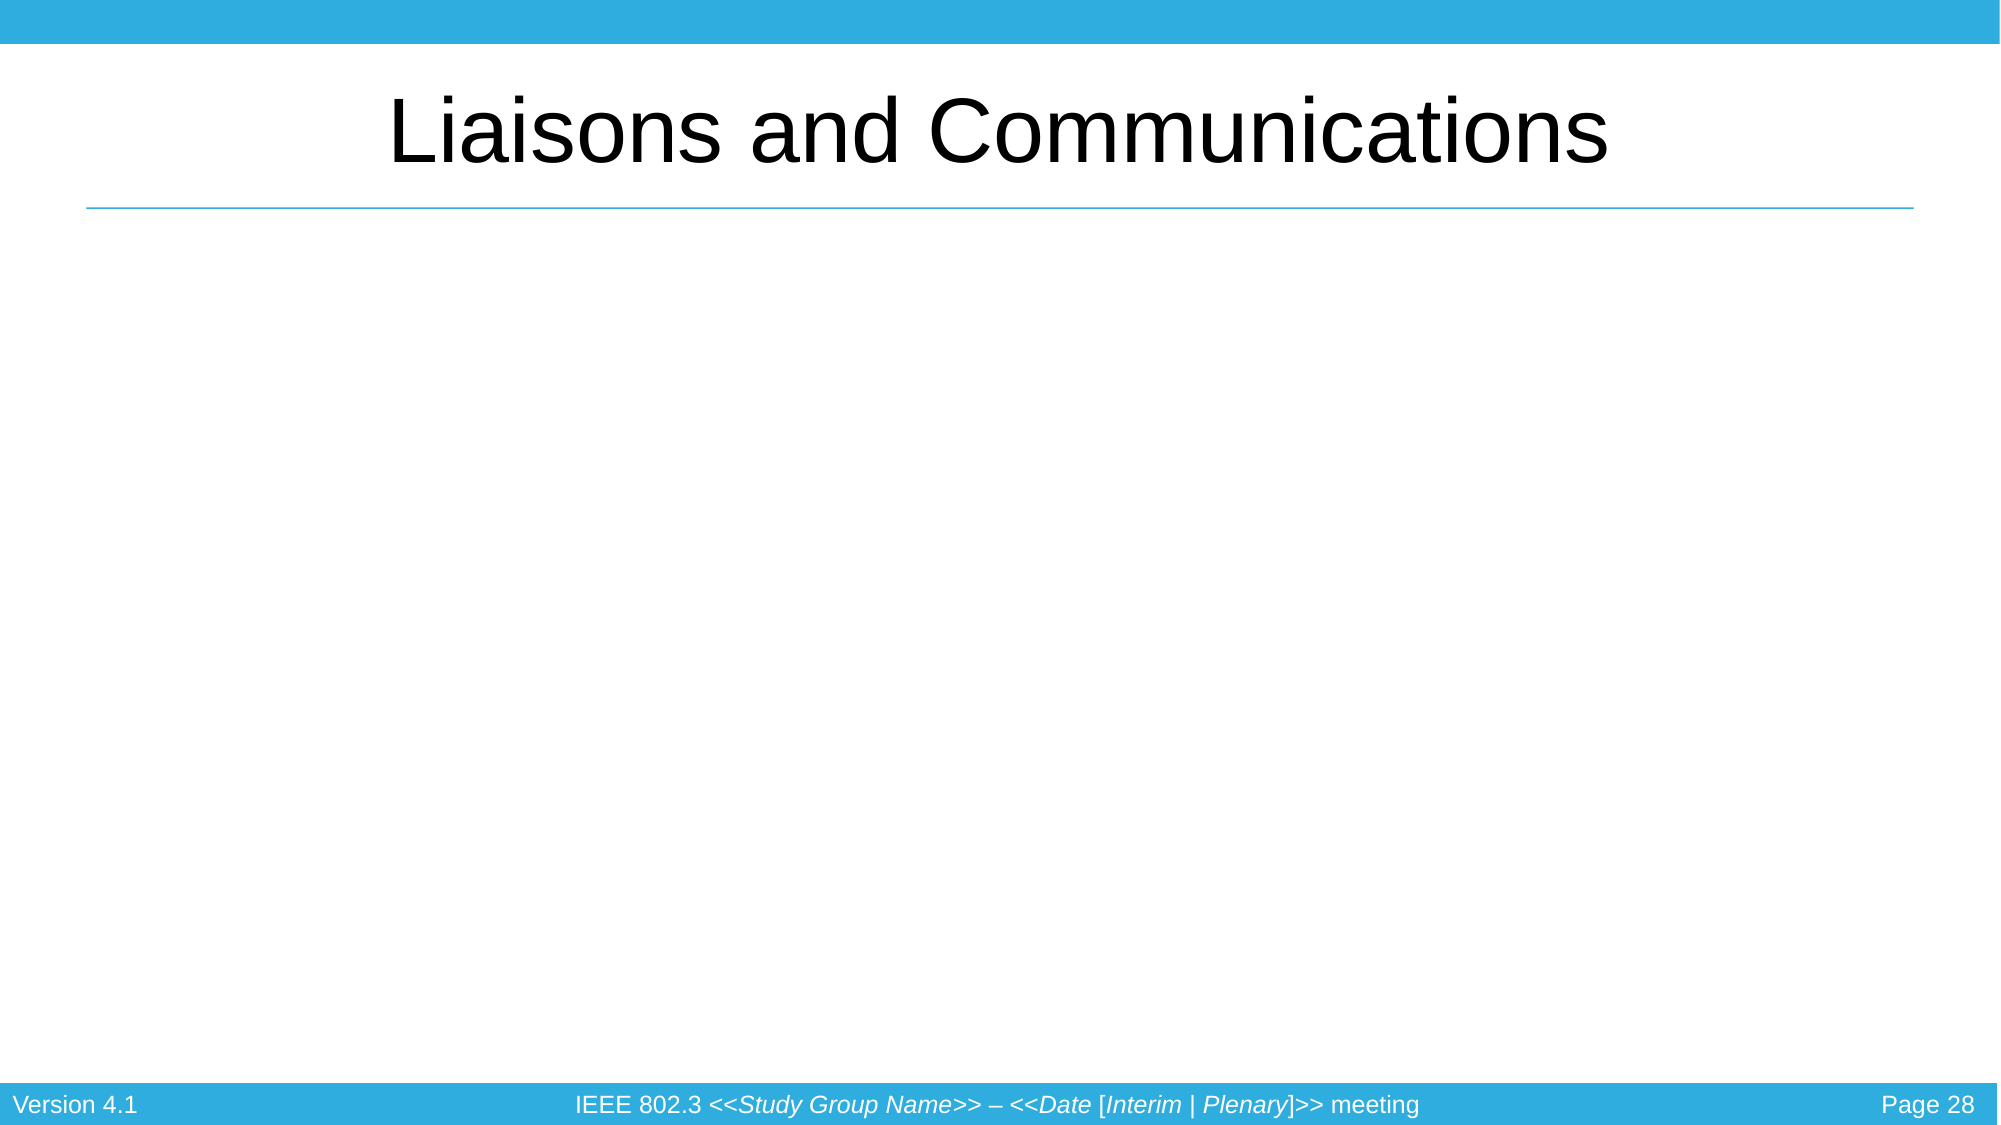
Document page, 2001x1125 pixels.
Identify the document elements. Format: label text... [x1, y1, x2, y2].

title Liaisons and Communications [99, 66, 1901, 197]
